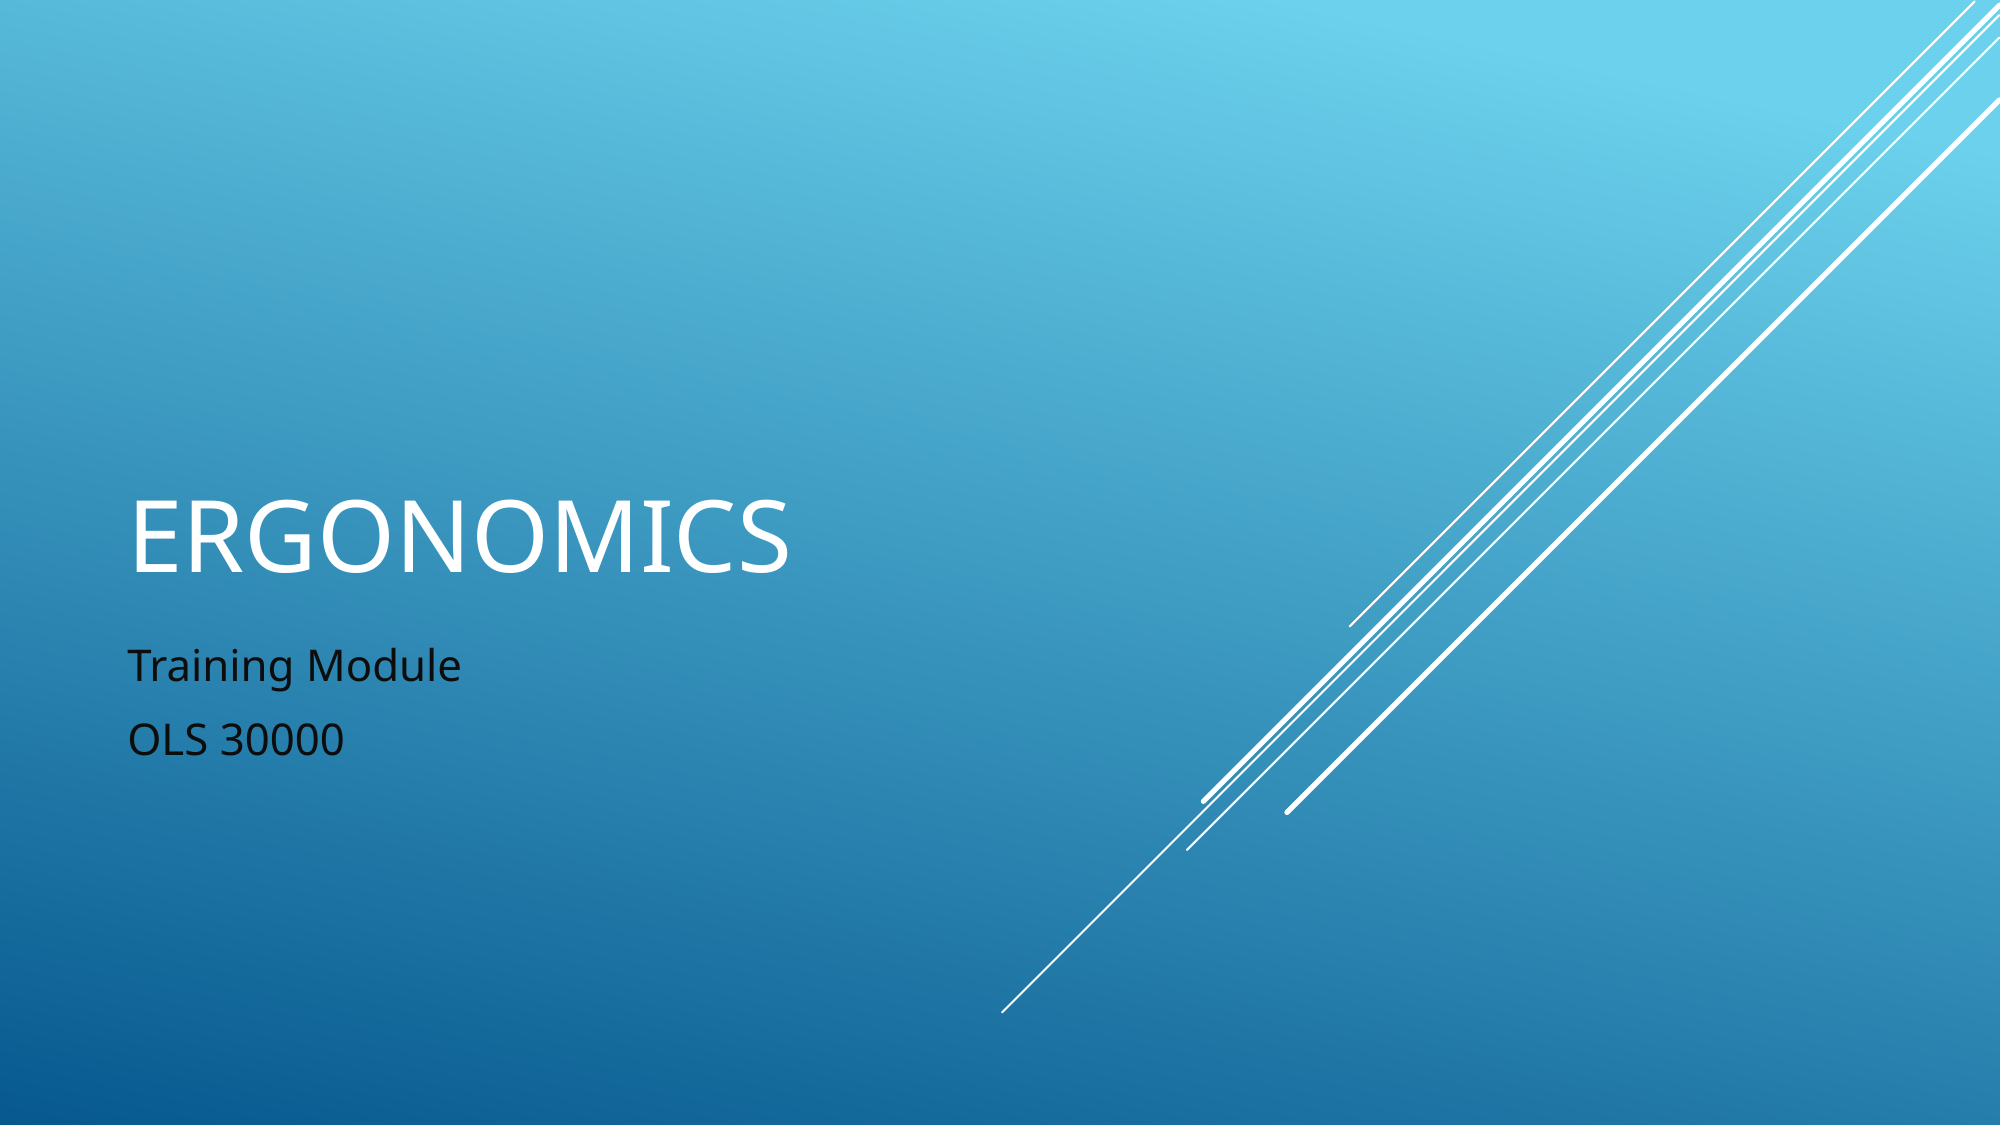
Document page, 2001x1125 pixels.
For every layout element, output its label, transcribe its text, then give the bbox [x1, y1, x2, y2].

subtitle Training Module OLS 30000 [112, 630, 1163, 950]
title Ergonomics [112, 112, 1425, 600]
